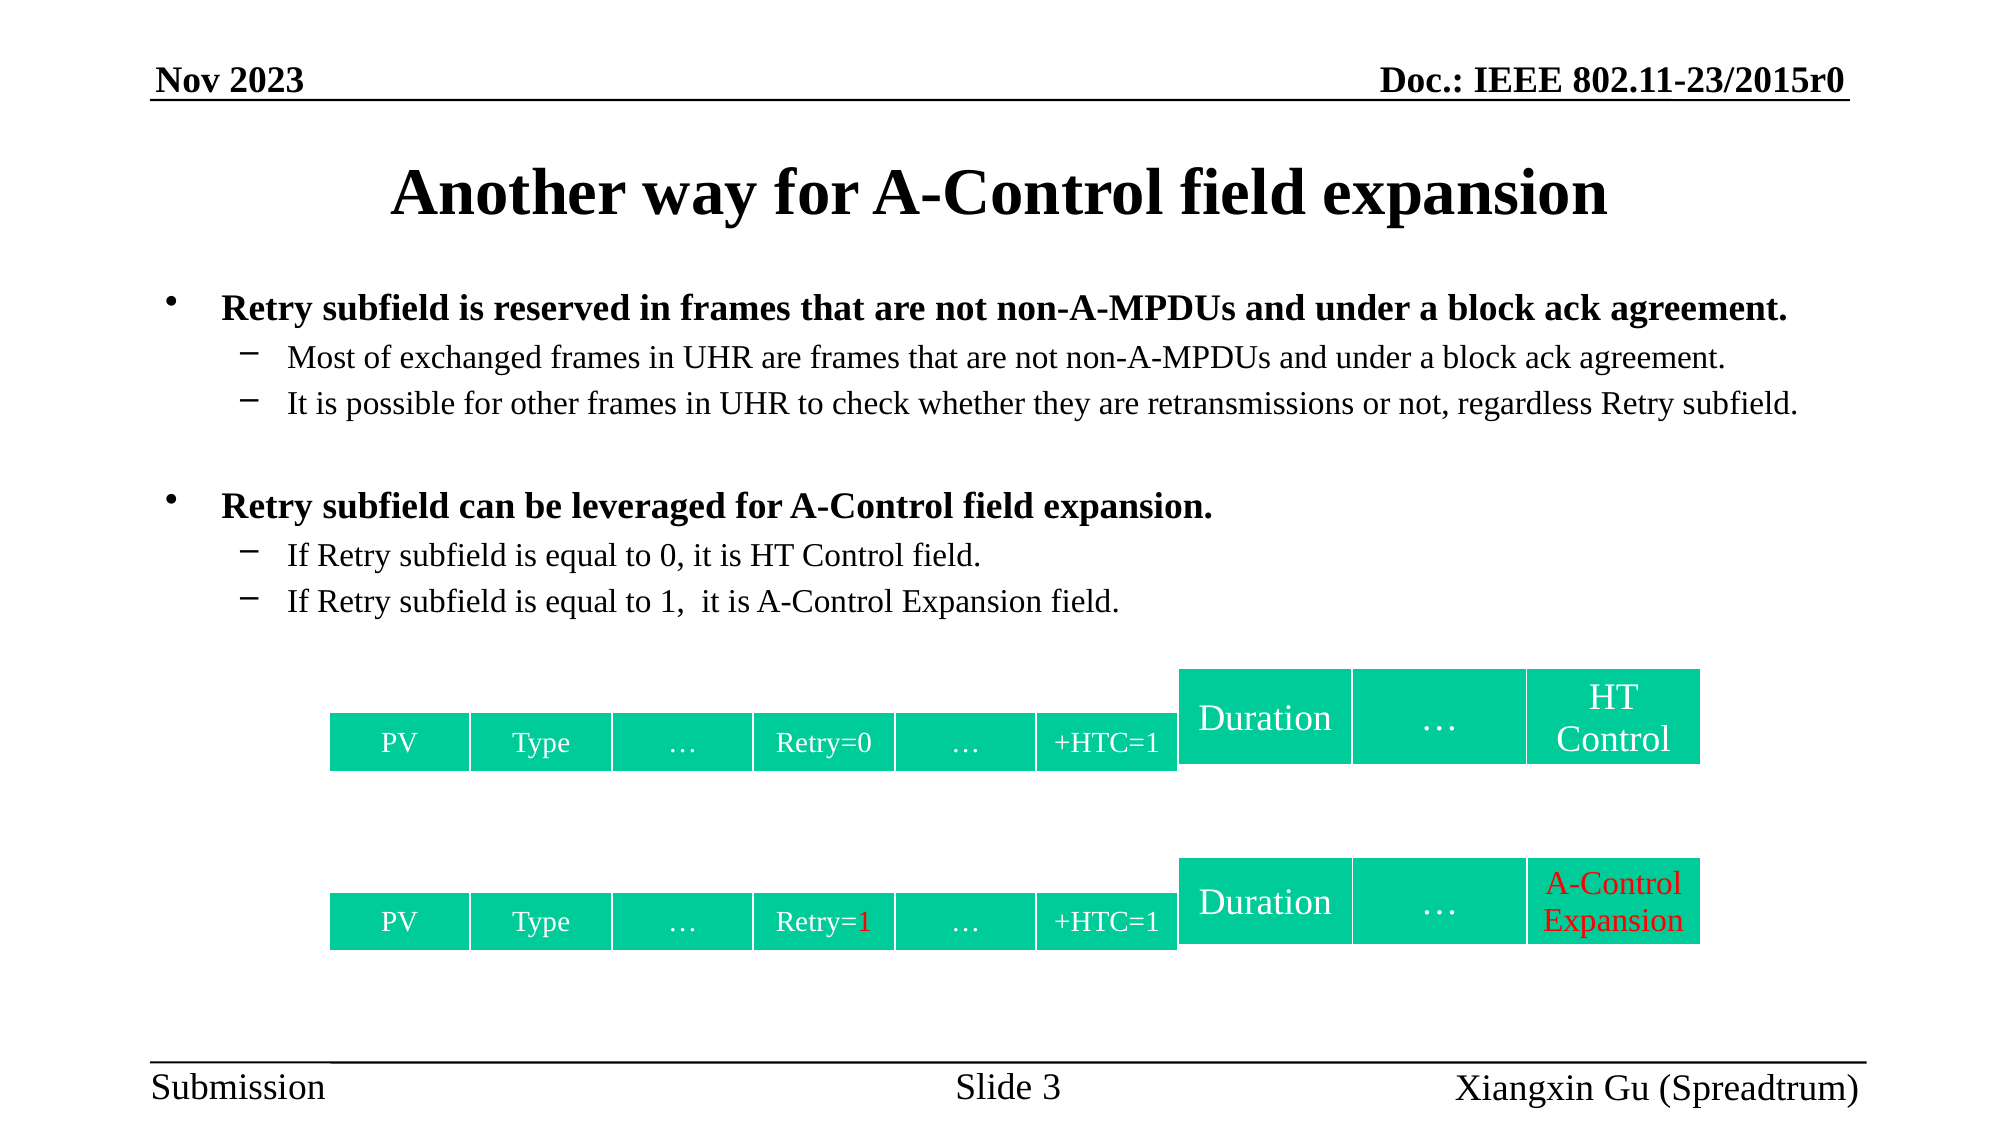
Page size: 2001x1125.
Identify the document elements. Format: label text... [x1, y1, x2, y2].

table_header A-Control Expansion [1528, 858, 1700, 944]
table_header Duration [1179, 858, 1352, 944]
table_header … [1353, 858, 1526, 944]
table_header … [896, 713, 1035, 771]
table_header HT Control [1527, 669, 1700, 764]
table_header +HTC=1 [1037, 713, 1177, 771]
table_header Duration [1179, 669, 1351, 764]
title Another way for A-Control field expansion [149, 112, 1851, 263]
table_header +HTC=1 [1037, 893, 1177, 950]
table_header … [896, 893, 1035, 950]
table_header Retry=0 [754, 713, 894, 771]
table_header Type [471, 893, 611, 950]
table_header PV [330, 713, 469, 771]
table_header Type [471, 713, 611, 771]
list Retry subfield is reserved in frames that are not non-A-MPDUs and under a block ack agreement. Most of exchanged frames in UHR are frames that are not non-A-MPDUs and under a block ack agreement. It is possible for other frames in UHR to check whether they are retransmissions or not, regardless Retry subfield. Retry subfield can be leveraged for A-Control field expansion. If Retry subfield is equal to 0, it is HT Control field. If Retry subfield is equal to 1, it is A-Control Expansion field. [149, 275, 1851, 642]
table_header … [1353, 669, 1526, 764]
table_header … [613, 893, 752, 950]
slide_number Slide 3 [942, 1061, 1075, 1108]
table_header PV [330, 893, 469, 950]
footer Xiangxin Gu (Spreadtrum) [1451, 1062, 1860, 1109]
table_header … [613, 713, 752, 771]
table_header Retry=1 [754, 893, 894, 950]
